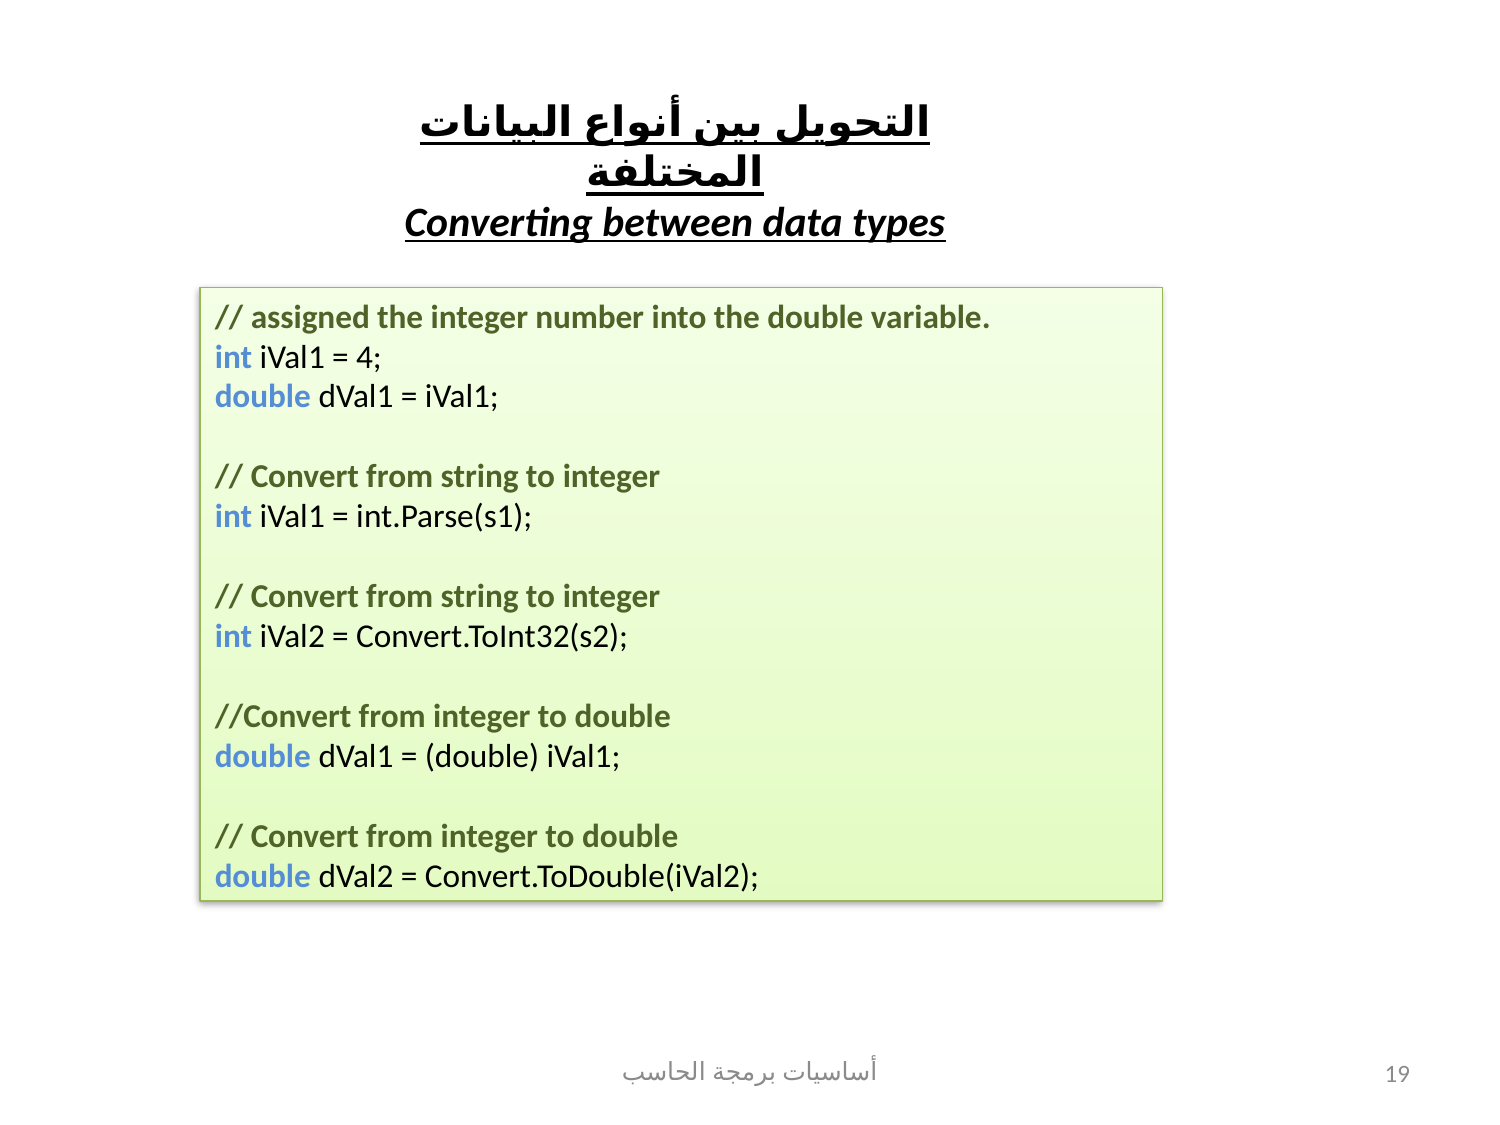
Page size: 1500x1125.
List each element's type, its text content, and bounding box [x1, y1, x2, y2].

text_box التحويل بين أنواع البيانات المختلفة Converting between data types [350, 87, 1000, 253]
text_box // assigned the integer number into the double variable. int iVal1 = 4; double dVal1 = iVal1; // Convert from string to integer int iVal1 = int.Parse(s1); // Convert from string to integer int iVal2 = Convert.ToInt32(s2); //Convert from integer to double double dVal1 = (double) iVal1; // Convert from integer to double double dVal2 = Convert.ToDouble(iVal2); [199, 287, 1163, 902]
slide_number 19 [1074, 1042, 1425, 1103]
footer أساسيات برمجة الحاسب [512, 1042, 988, 1103]
